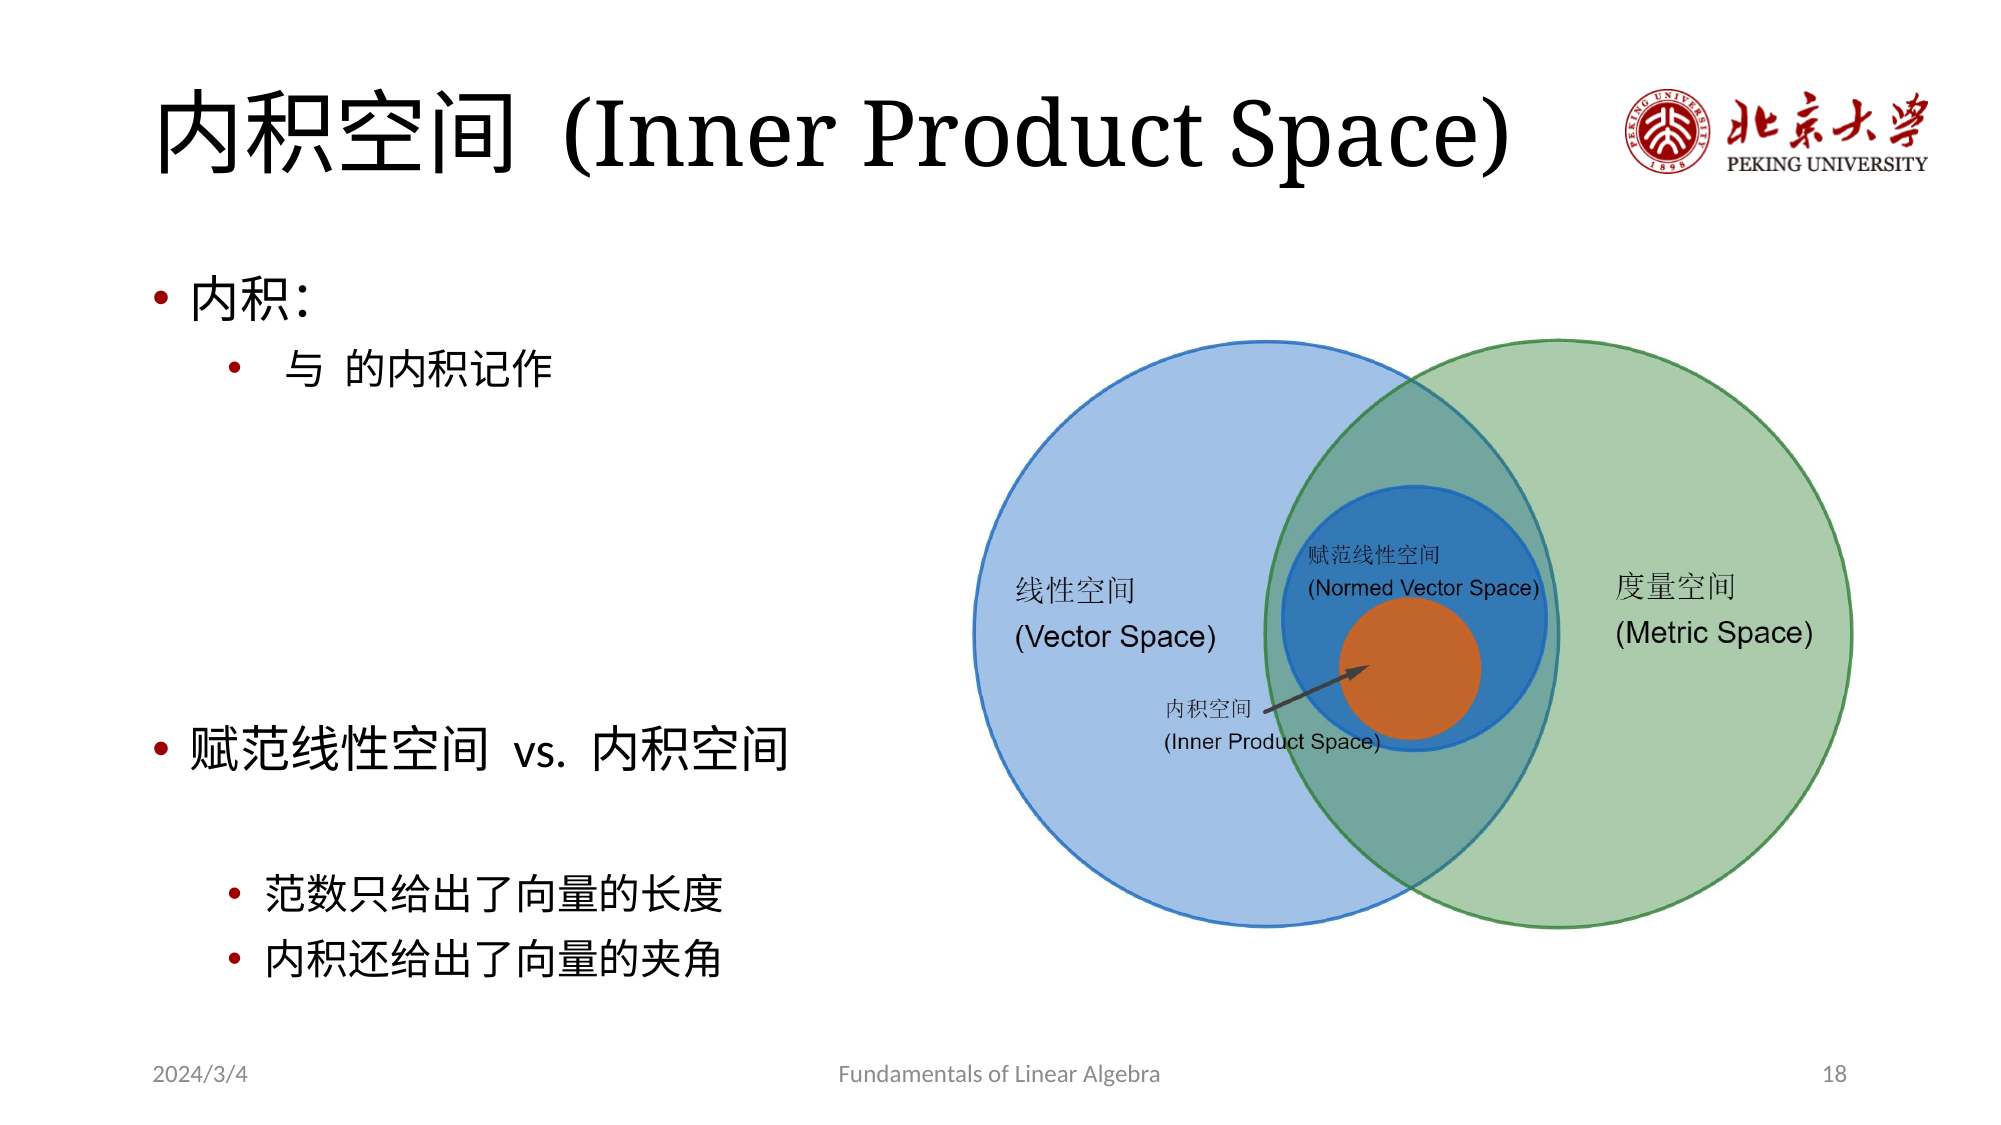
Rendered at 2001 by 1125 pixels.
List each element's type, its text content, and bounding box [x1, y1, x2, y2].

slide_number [137, 1042, 588, 1103]
slide_number 18 [1412, 1042, 1863, 1103]
picture [968, 334, 1857, 933]
footer Fundamentals of Linear Algebra [662, 1042, 1338, 1103]
title 内积空间 (Inner Product Space) [137, 27, 1863, 246]
picture [1863, 89, 1928, 174]
